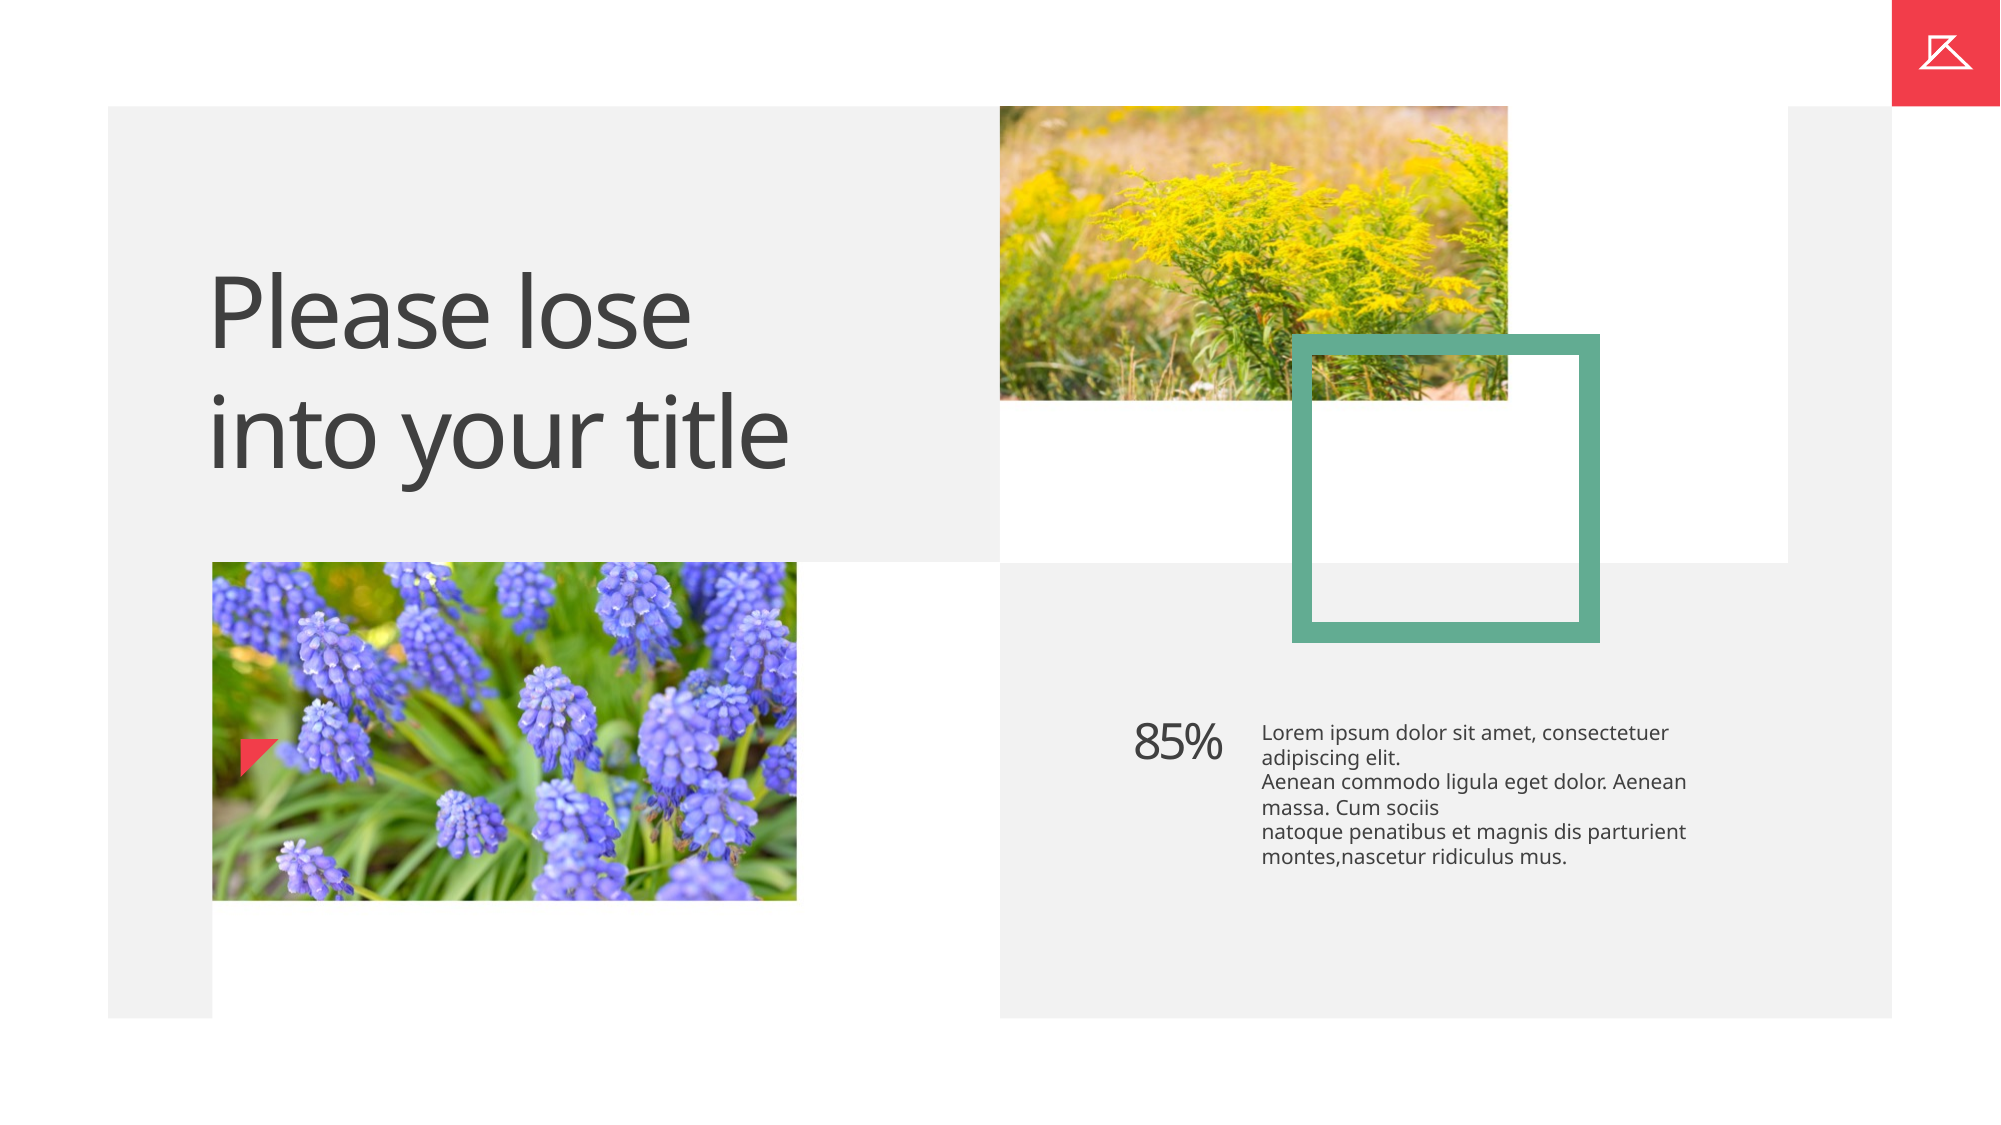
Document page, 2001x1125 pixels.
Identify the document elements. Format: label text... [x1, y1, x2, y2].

text_box [1301, 563, 1591, 634]
text_box [1891, 0, 2000, 108]
text_box Lorem ipsum dolor sit amet, consectetuer adipiscing elit. Aenean commodo ligula eget dolor. Aenean massa. Cum sociis natoque penatibus et magnis dis parturient montes,nascetur ridiculus mus. [1246, 711, 1775, 877]
picture [212, 106, 1788, 1019]
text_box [1922, 36, 1970, 68]
text_box 85% [1118, 702, 1241, 778]
text_box [107, 105, 1893, 1019]
text_box Please lose into your title [192, 240, 809, 496]
